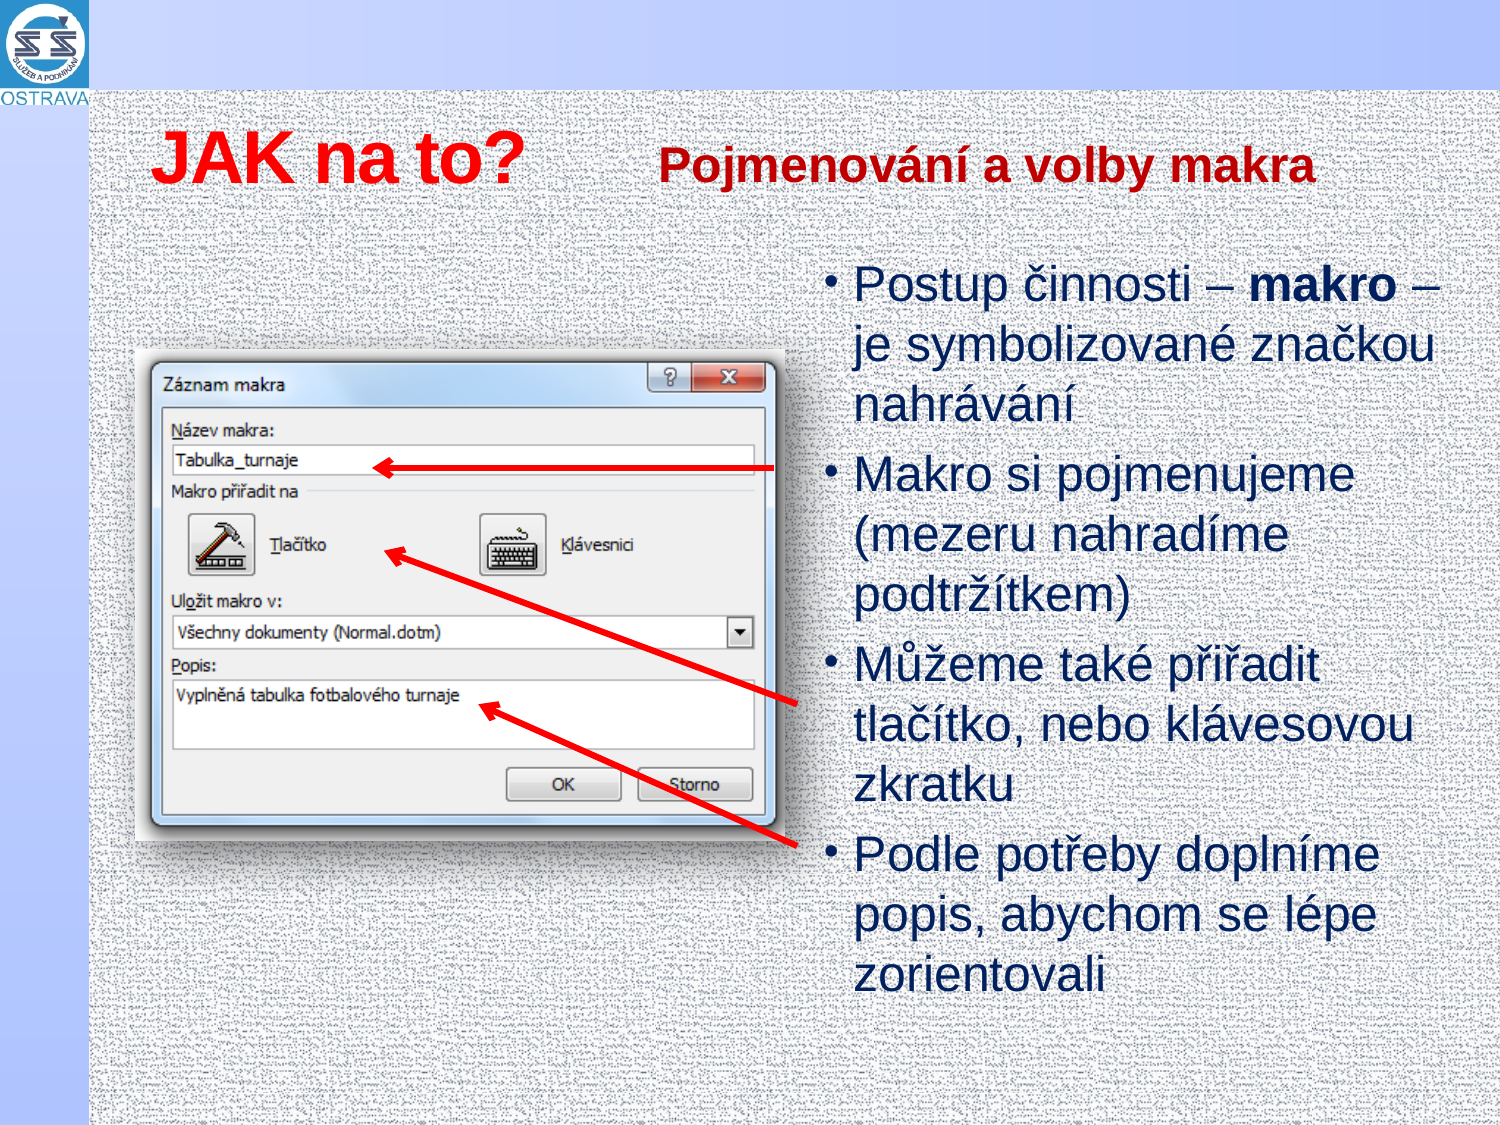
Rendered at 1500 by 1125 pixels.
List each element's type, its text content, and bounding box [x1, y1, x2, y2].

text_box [383, 550, 798, 705]
list Postup činnosti – makro – je symbolizované značkou nahrávání Makro si pojmenujeme (mezeru nahradíme podtržítkem) Můžeme také přiřadit tlačítko, nebo klávesovou zkratku Podle potřeby doplníme popis, abychom se lépe zorientovali [809, 243, 1471, 1100]
picture [0, 0, 89, 105]
title JAK na to? [135, 94, 644, 213]
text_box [478, 713, 798, 847]
picture [135, 349, 785, 841]
text_box Pojmenování a volby makra [644, 125, 1471, 201]
